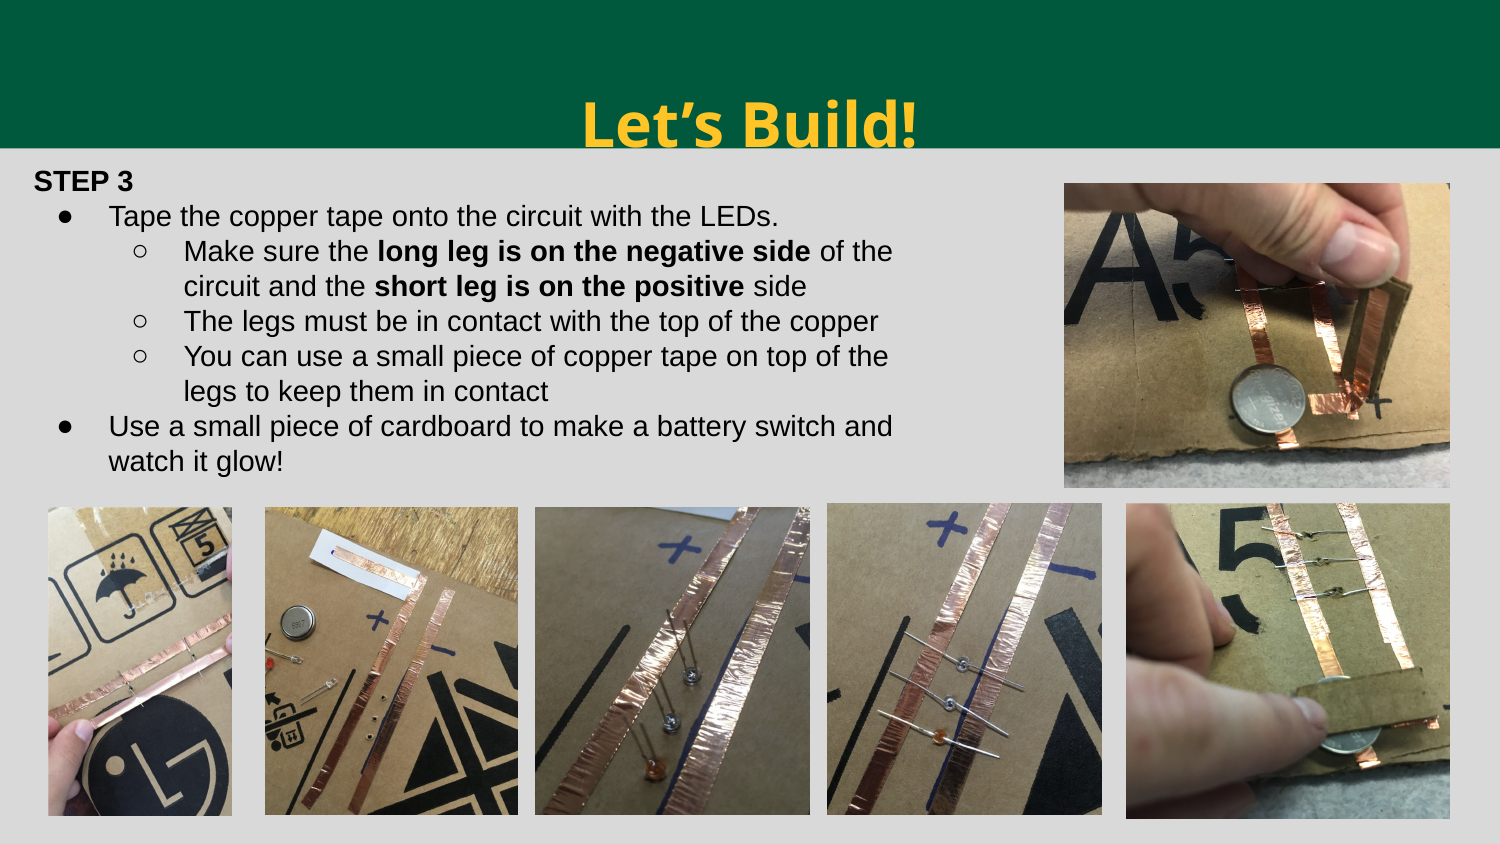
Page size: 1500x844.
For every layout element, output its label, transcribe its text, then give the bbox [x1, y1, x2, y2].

picture [826, 502, 1102, 815]
picture [534, 506, 810, 815]
title Let’s Build! [0, 0, 1500, 149]
picture [1125, 502, 1450, 819]
picture [0, 506, 518, 816]
text_box STEP 3 Tape the copper tape onto the circuit with the LEDs. Make sure the long leg is on the negative side of the circuit and the short leg is on the positive side The legs must be in contact with the top of the copper You can use a small piece of copper tape on top of the legs to keep them in contact Use a small piece of cardboard to make a battery switch and watch it glow! [18, 112, 914, 844]
picture [1064, 183, 1450, 489]
